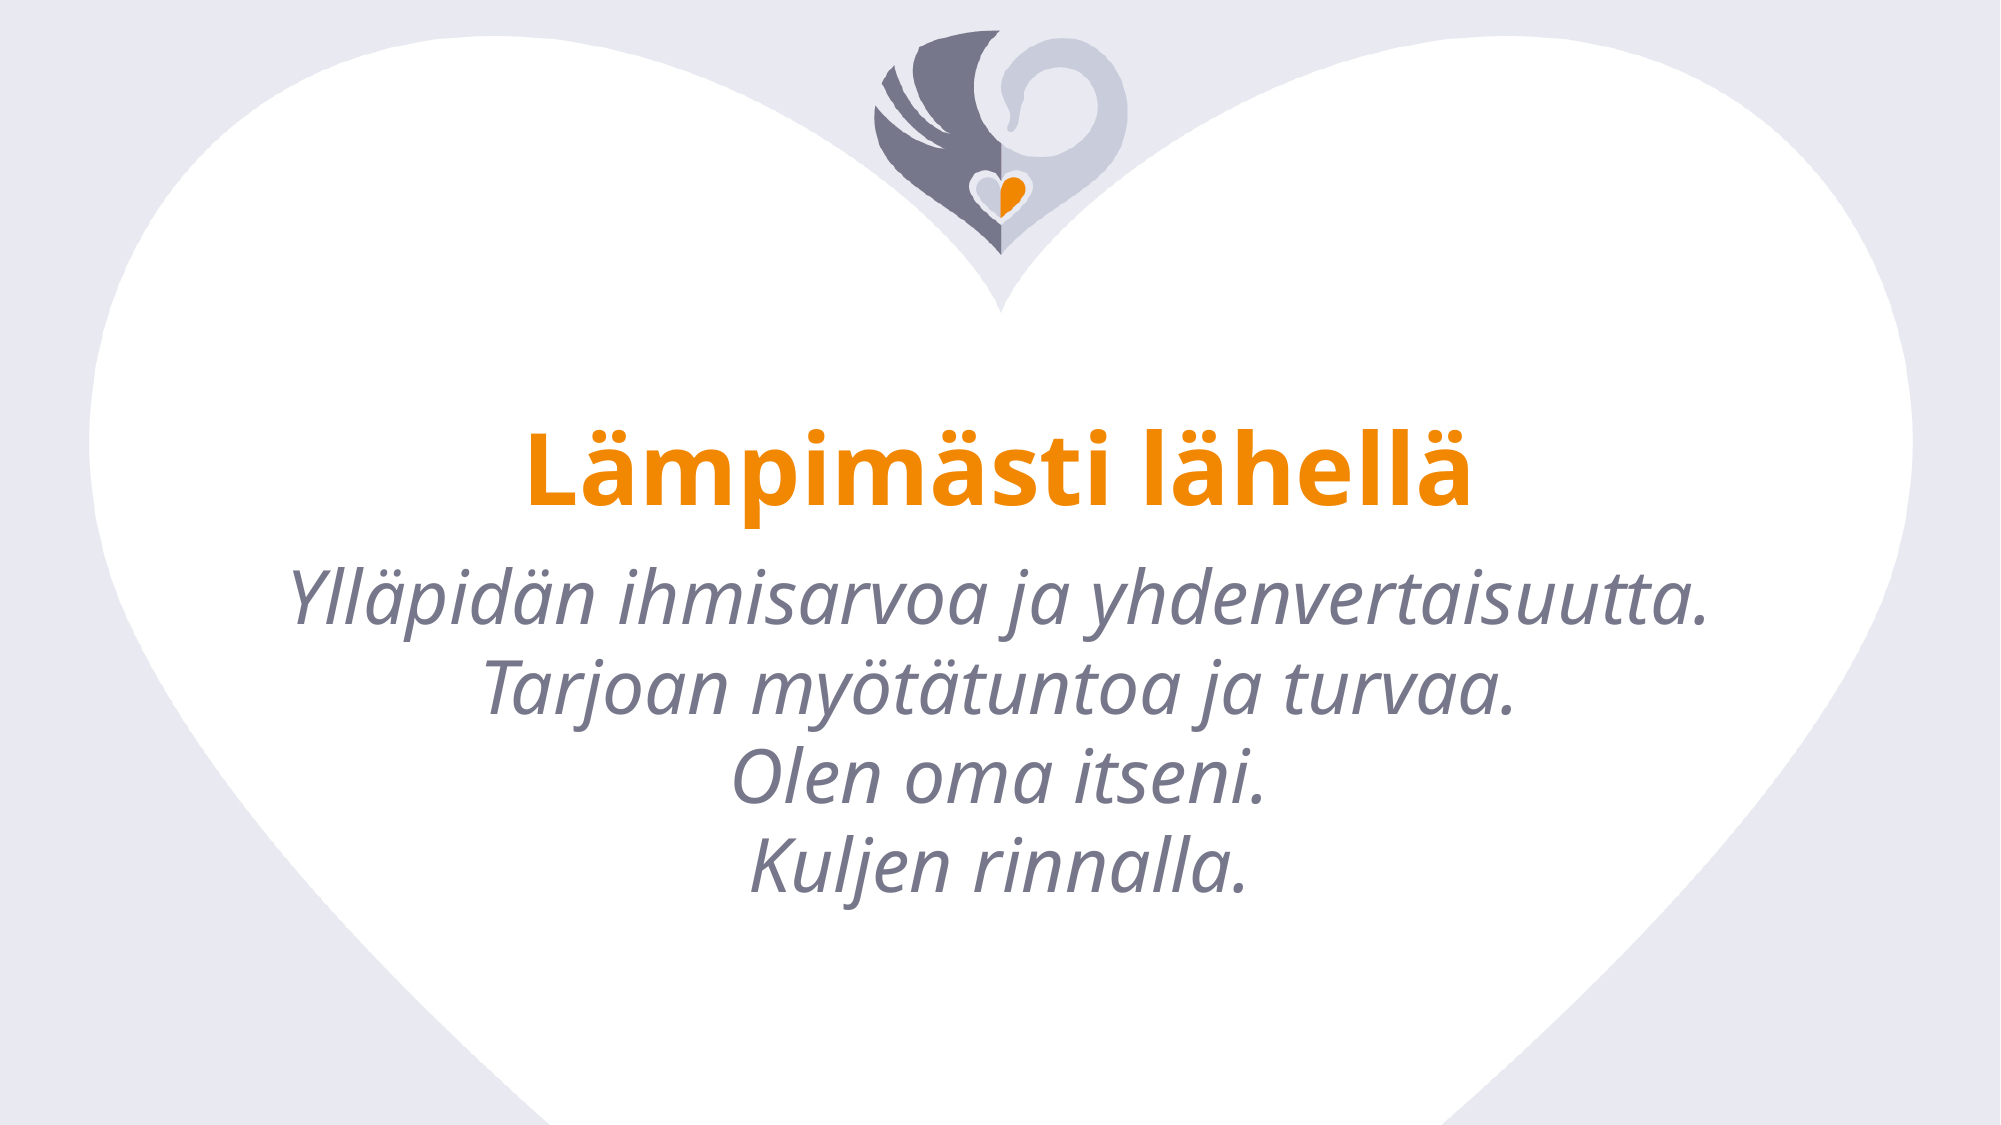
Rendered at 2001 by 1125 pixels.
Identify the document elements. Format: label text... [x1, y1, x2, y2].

text_box Lämpimästi lähellä Ylläpidän ihmisarvoa ja yhdenvertaisuutta. Tarjoan myötätuntoa ja turvaa. Olen oma itseni. Kuljen rinnalla. [0, 363, 2000, 965]
picture [0, 0, 2001, 1125]
